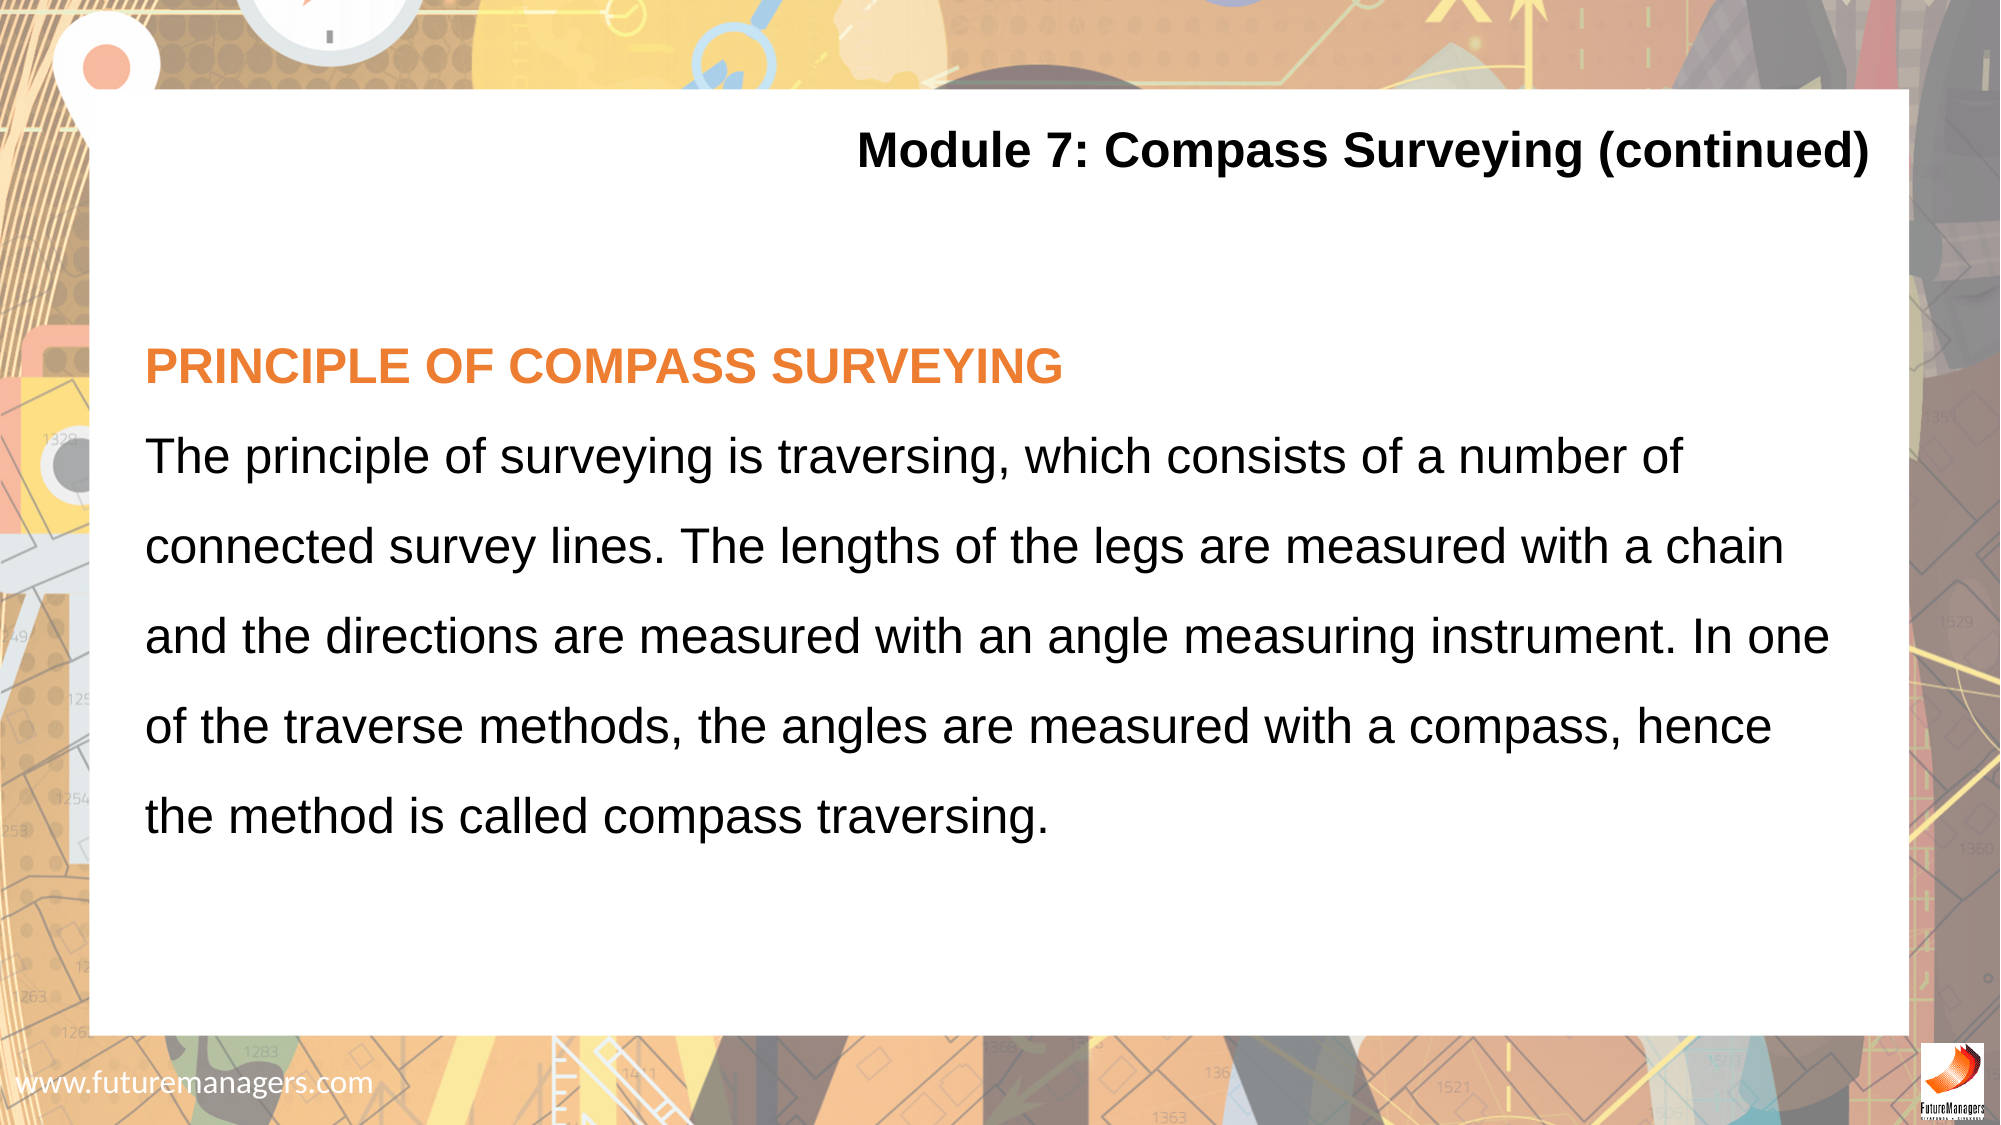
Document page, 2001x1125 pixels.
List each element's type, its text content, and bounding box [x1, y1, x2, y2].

text_box PRINCIPLE OF COMPASS SURVEYING The principle of surveying is traversing, which consists of a number of connected survey lines. The lengths of the legs are measured with a chain and the directions are measured with an angle measuring instrument. In one of the traverse methods, the angles are measured with a compass, hence the method is called compass traversing. [130, 295, 1869, 851]
text_box www.futuremanagers.com [0, 1052, 1447, 1108]
text_box Module 7: Compass Surveying (continued) [109, 109, 1886, 185]
text_box [88, 88, 1910, 1037]
picture [1921, 1043, 1984, 1120]
